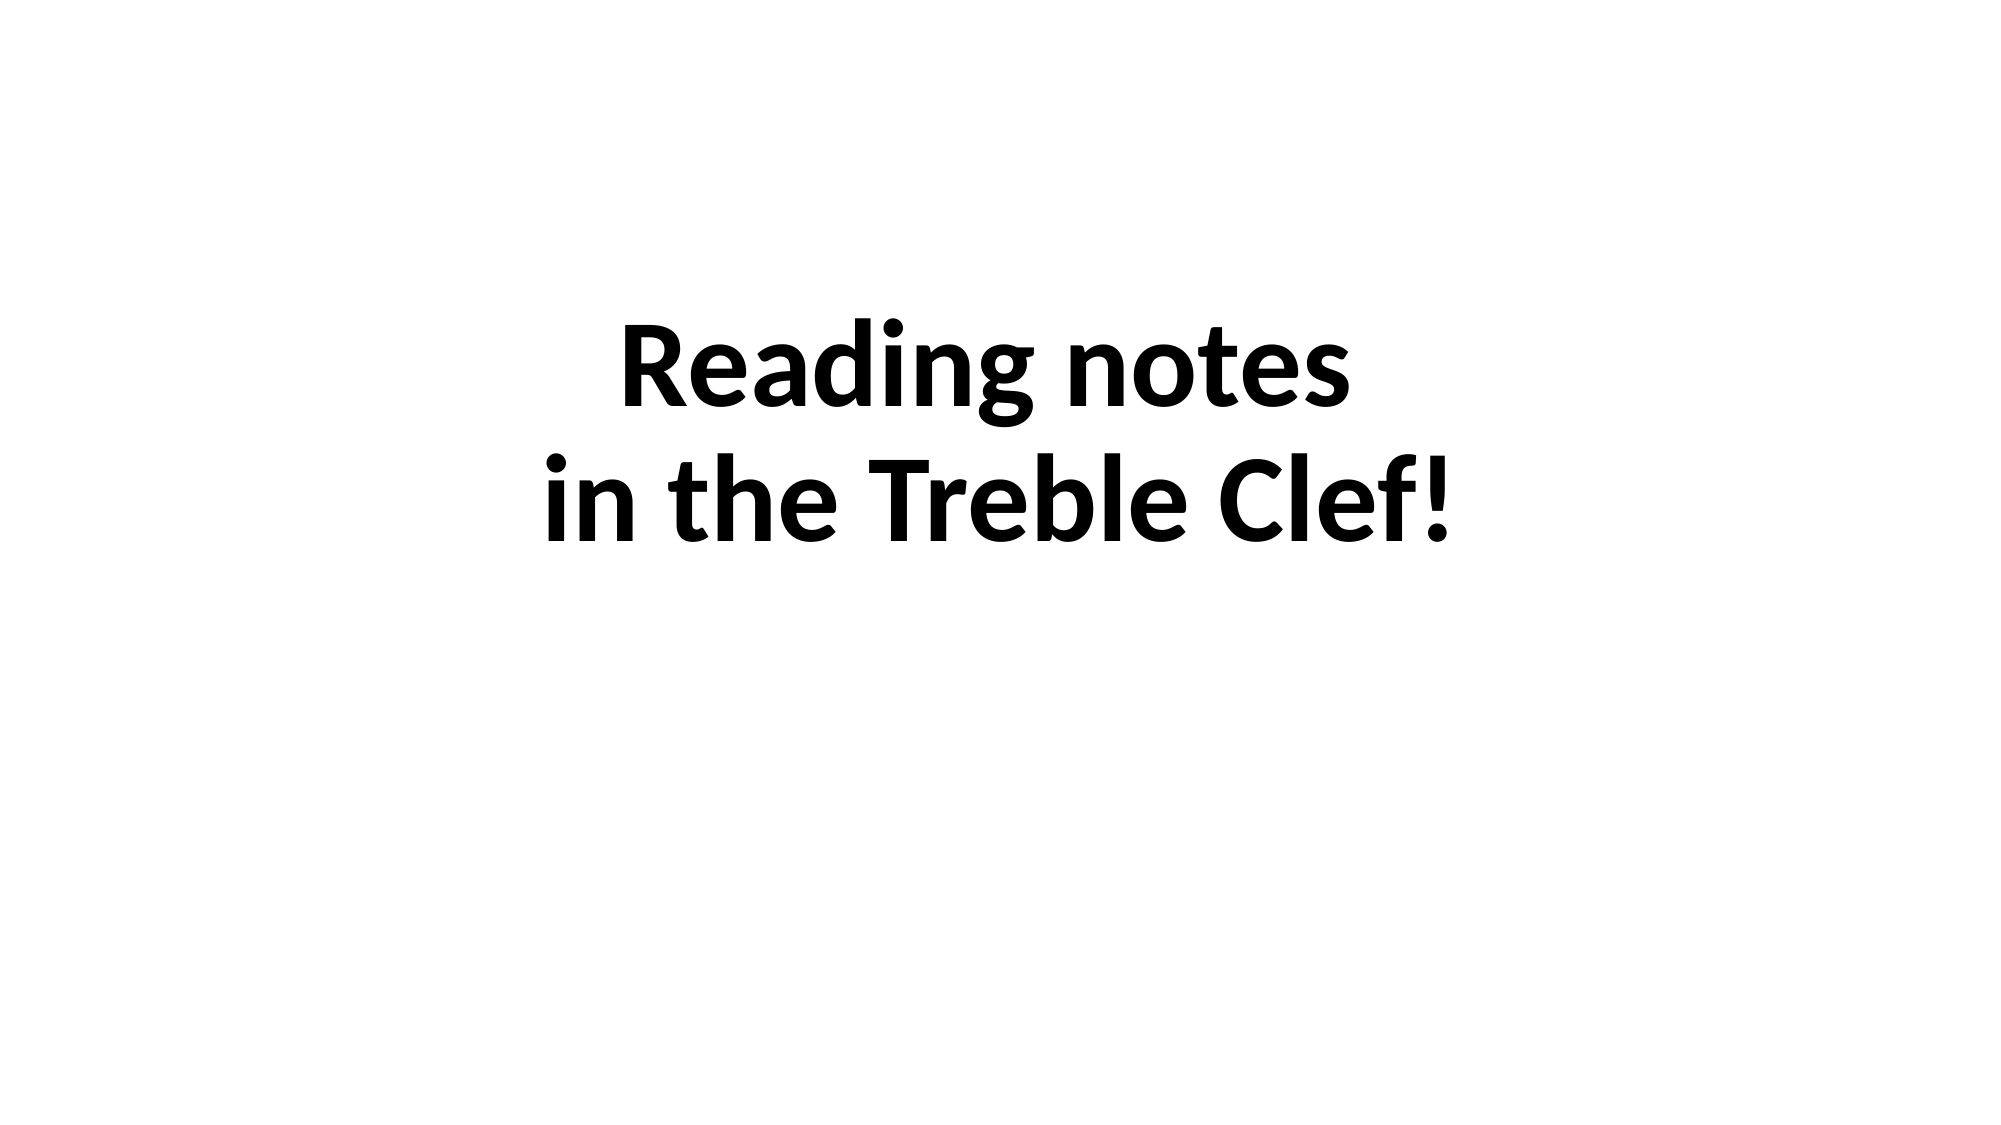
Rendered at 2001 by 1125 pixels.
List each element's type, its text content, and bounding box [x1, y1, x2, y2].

title Reading notes in the Treble Clef! [249, 184, 1750, 576]
